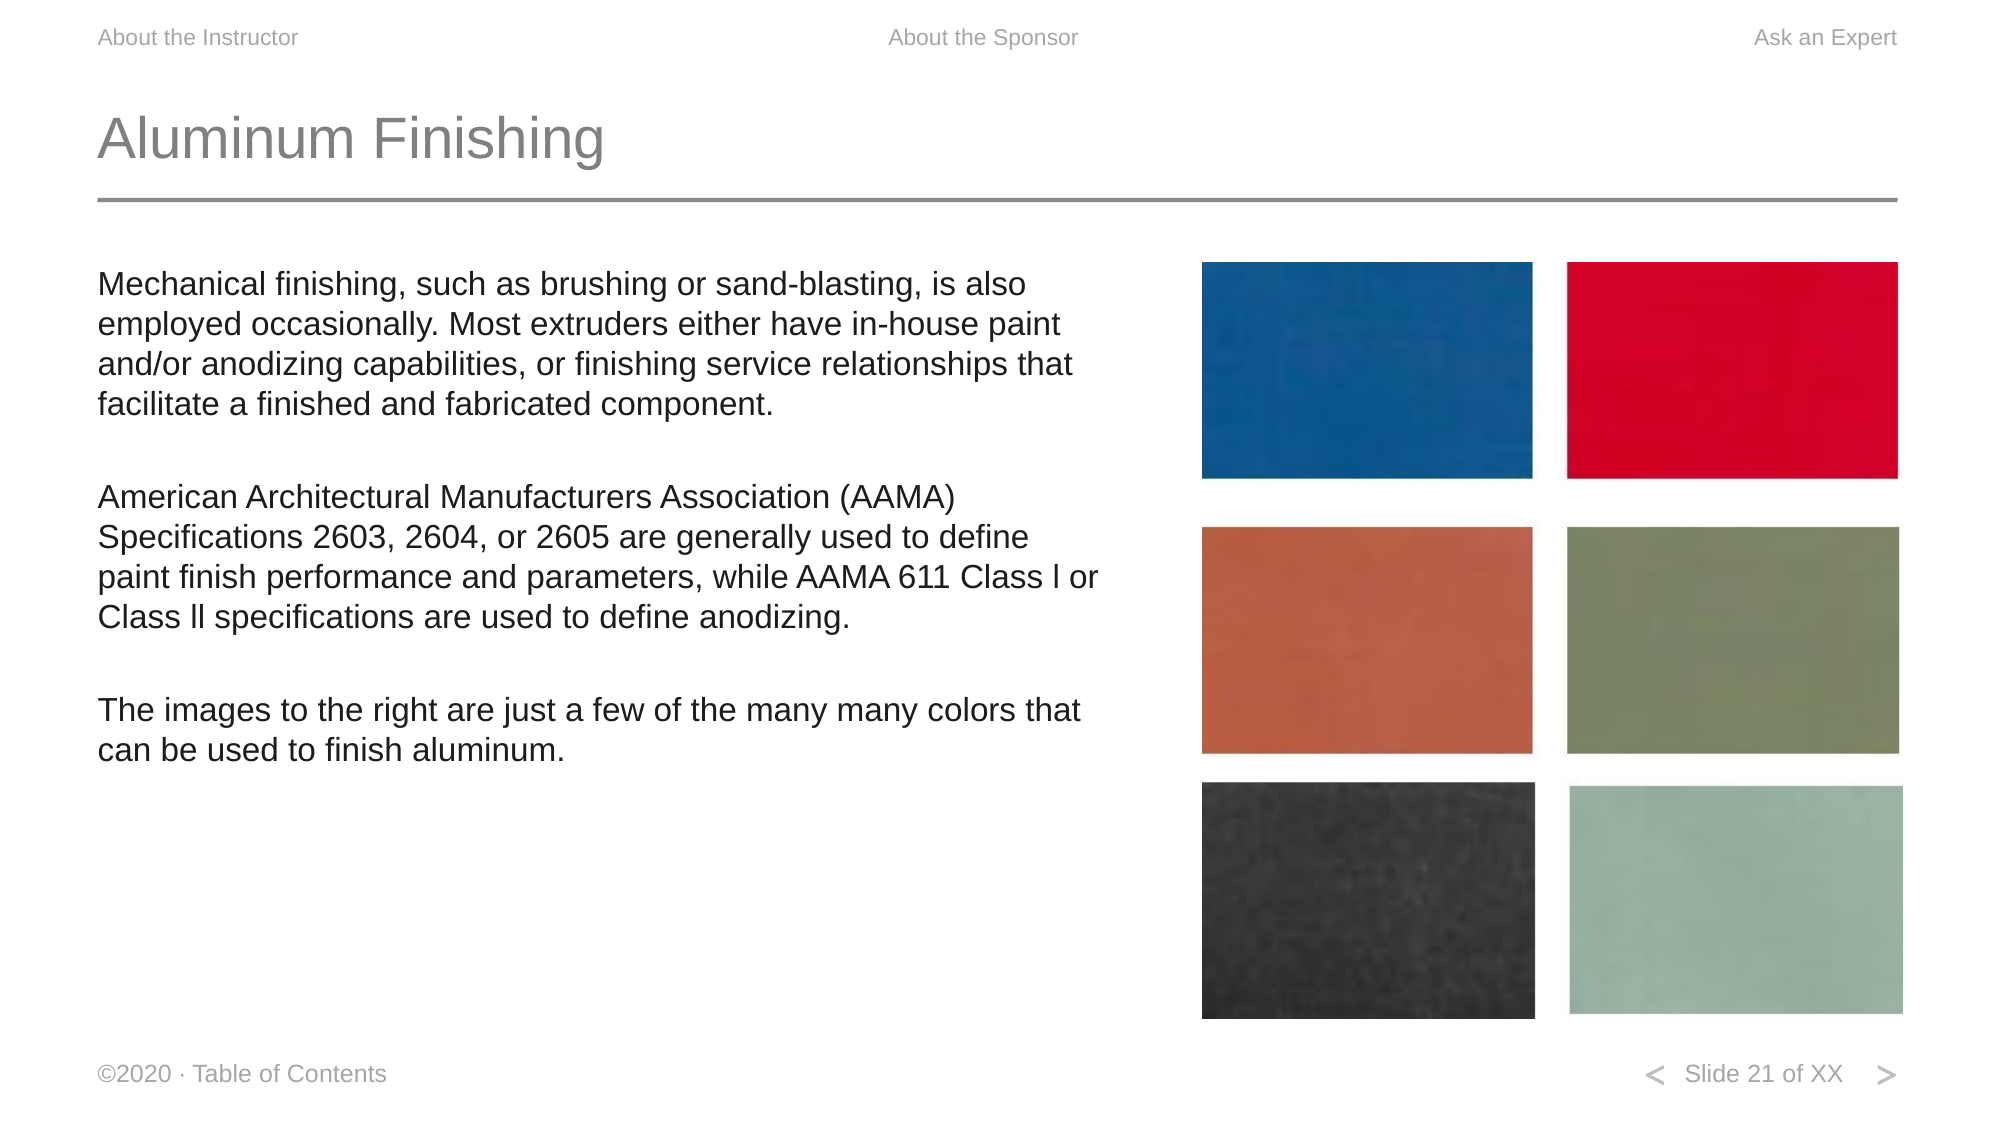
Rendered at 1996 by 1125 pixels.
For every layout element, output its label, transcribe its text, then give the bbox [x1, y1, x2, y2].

title Aluminum Finishing [97, 82, 1898, 188]
list Mechanical finishing, such as brushing or sand‐blasting, is also employed occasionally. Most extruders either have in‐house paint and/or anodizing capabilities, or finishing service relationships that facilitate a finished and fabricated component. American Architectural Manufacturers Association (AAMA) Specifications 2603, 2604, or 2605 are generally used to define paint finish performance and parameters, while AAMA 611 Class l or Class ll specifications are used to define anodizing. The images to the right are just a few of the many many colors that can be used to finish aluminum. [97, 262, 1194, 1064]
picture [1202, 262, 1903, 1019]
